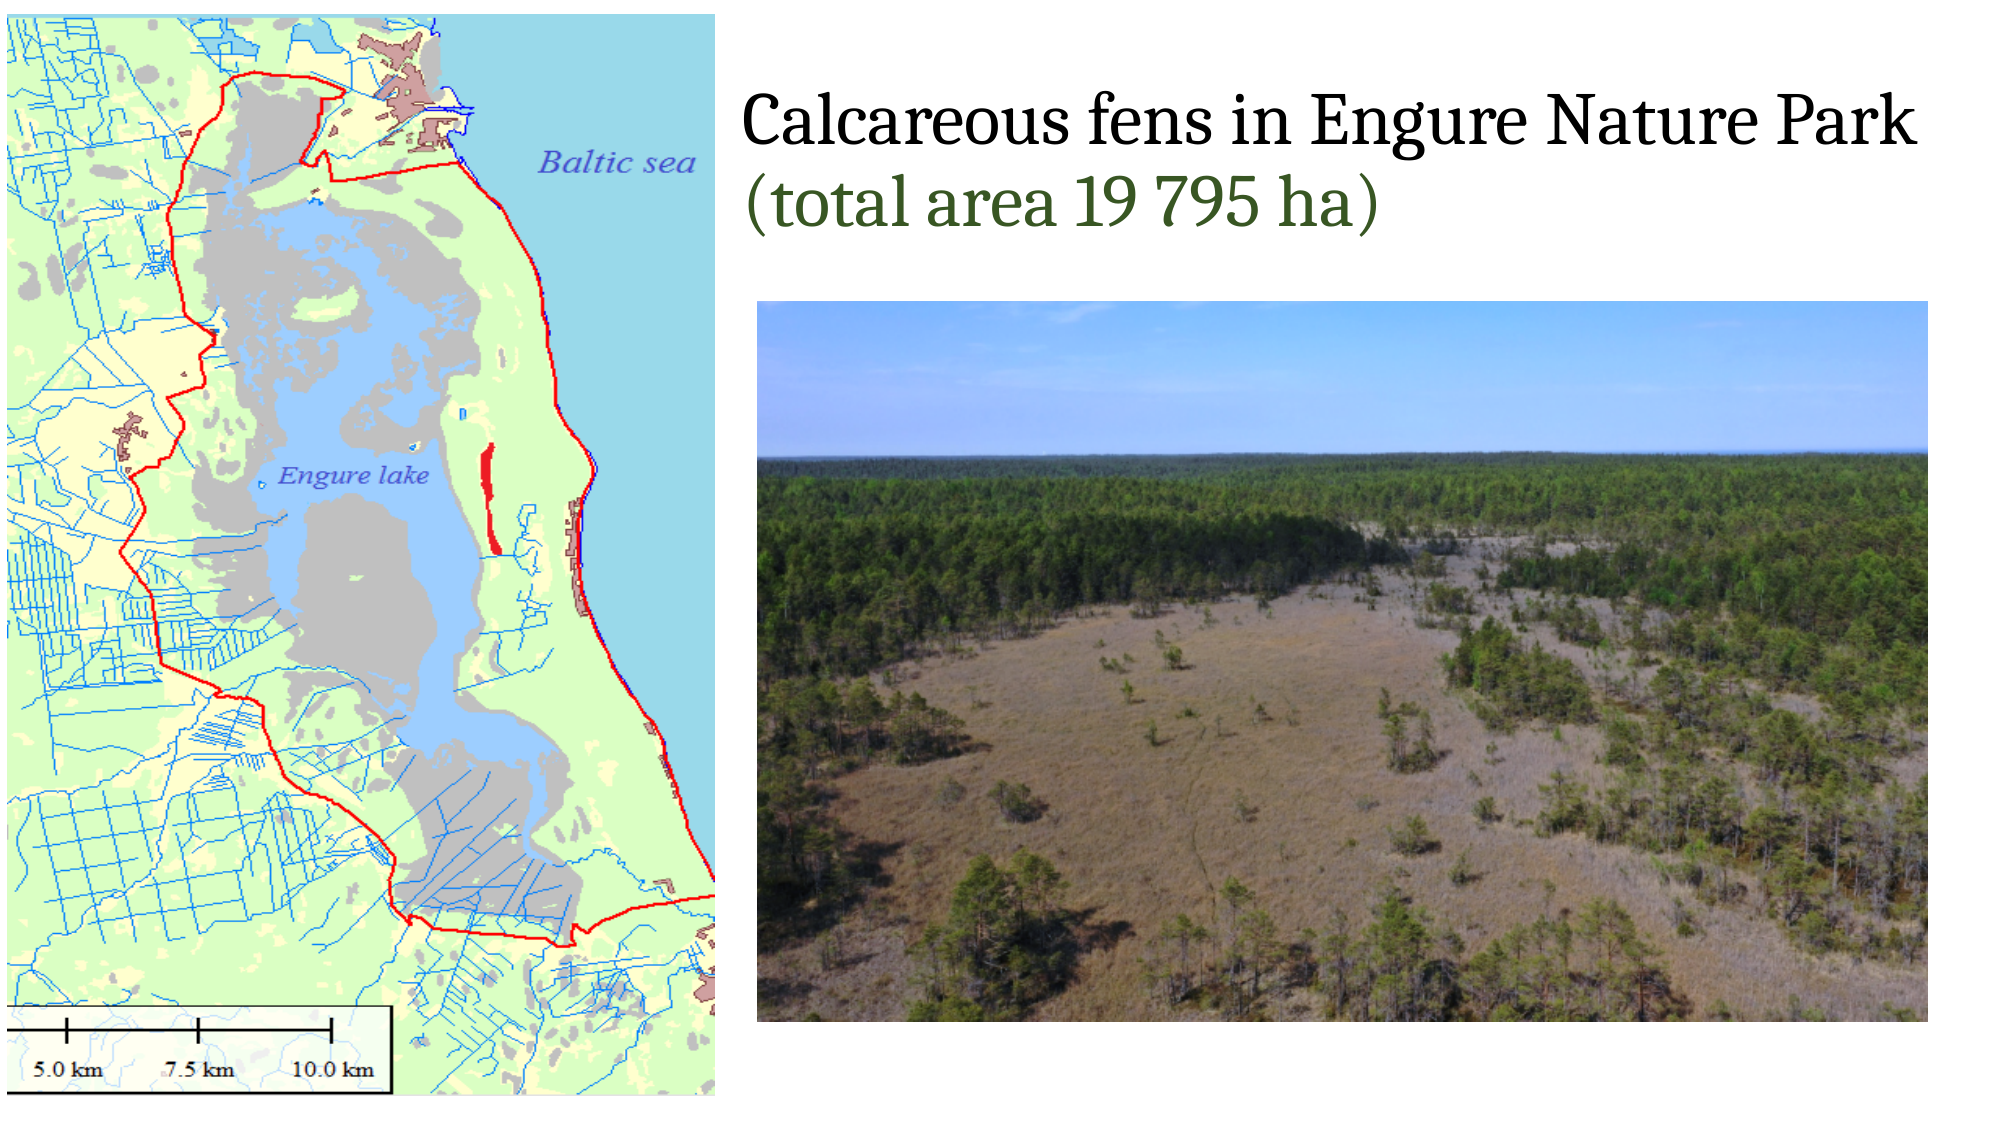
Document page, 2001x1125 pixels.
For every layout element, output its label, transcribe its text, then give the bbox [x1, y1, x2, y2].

picture [7, 14, 716, 1096]
title Calcareous fens in Engure Nature Park (total area 19 795 ha) [727, 52, 2000, 271]
picture [757, 301, 1928, 1022]
